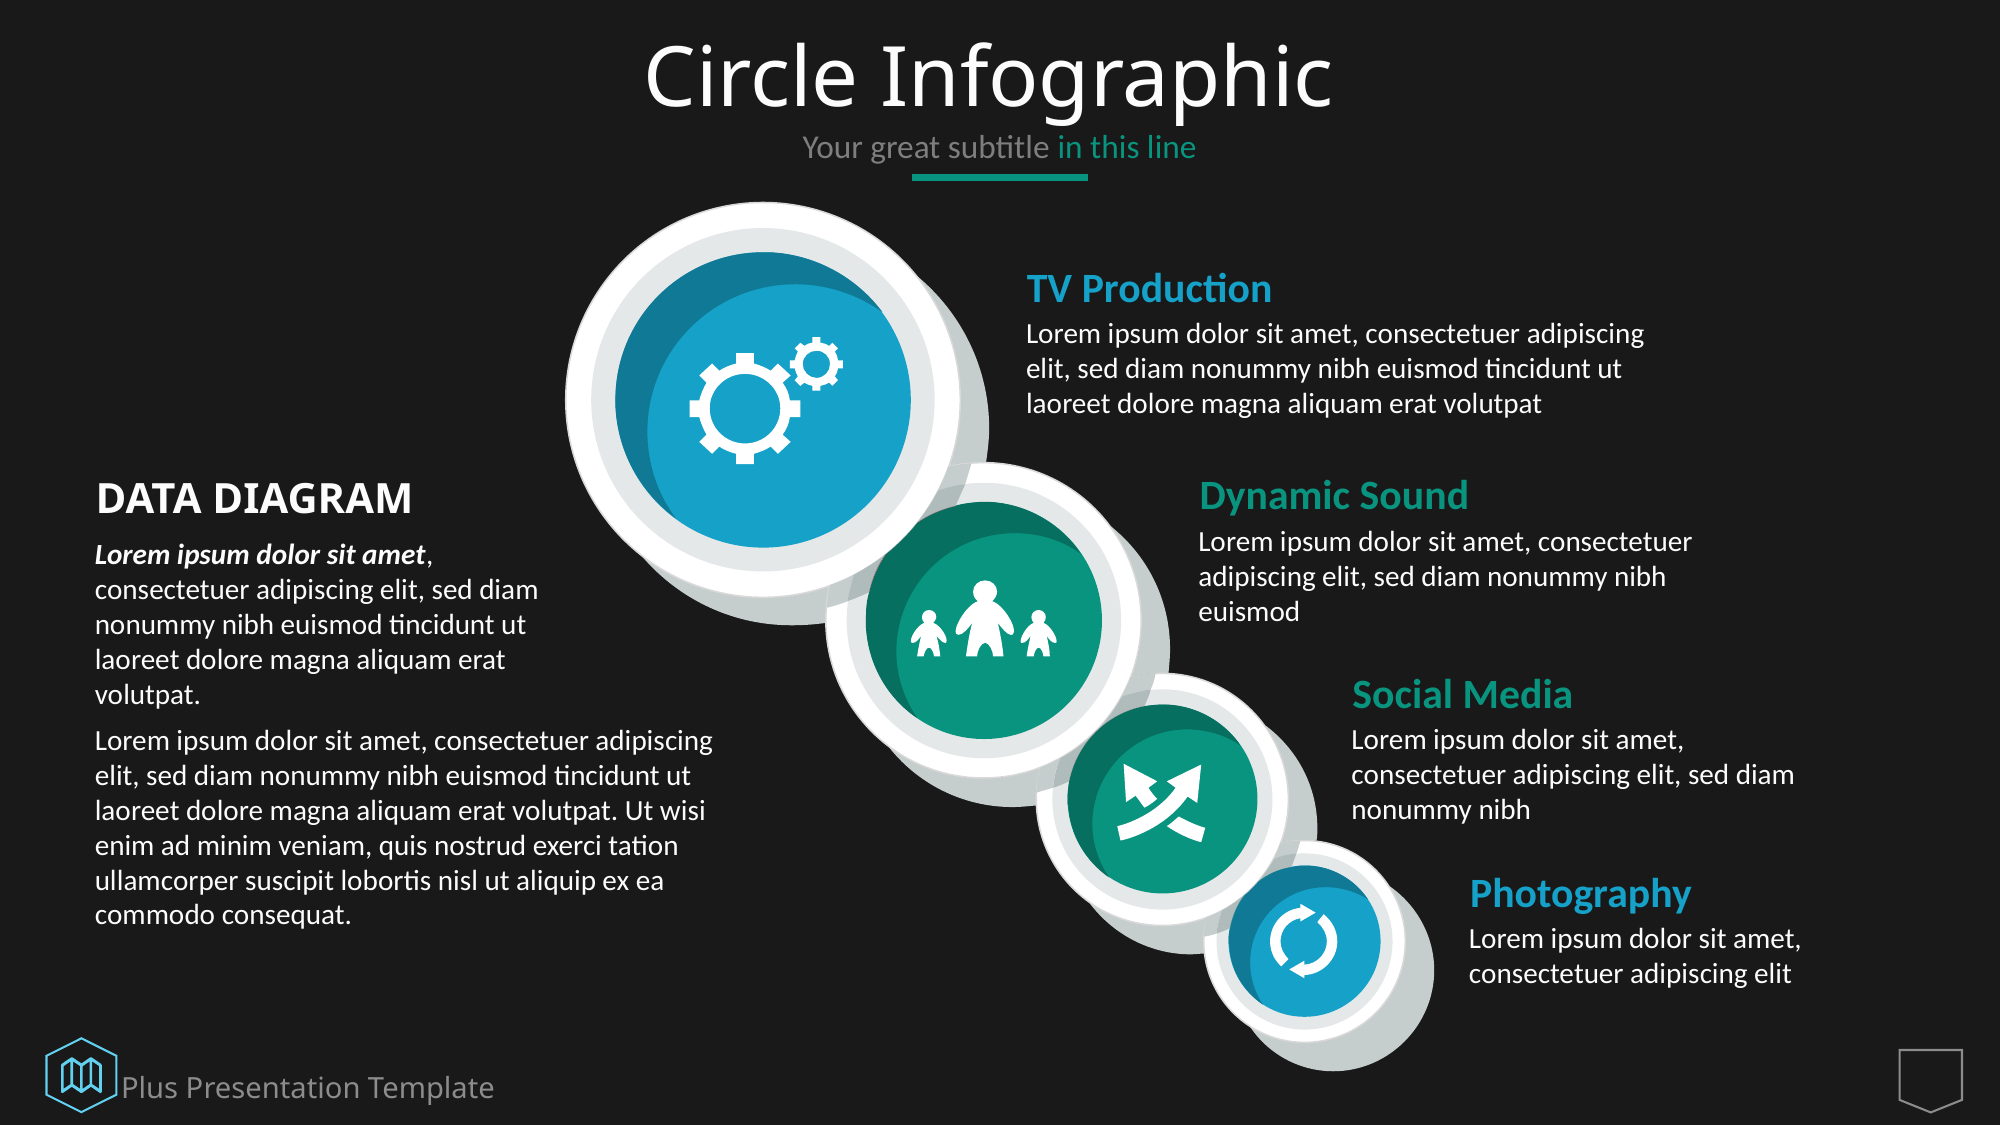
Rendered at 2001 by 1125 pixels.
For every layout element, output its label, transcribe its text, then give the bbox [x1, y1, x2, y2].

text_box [1454, 857, 1905, 998]
text_box Lorem ipsum dolor sit amet, consectetuer adipiscing elit, sed diam nonummy nibh euismod tincidunt ut laoreet dolore magna aliquam erat volutpat. [80, 528, 565, 718]
text_box DATA DIAGRAM [80, 464, 429, 528]
text_box Lorem ipsum dolor sit amet, consectetuer adipiscing elit, sed diam nonummy nibh euismod tincidunt ut laoreet dolore magna aliquam erat volutpat. Ut wisi enim ad minim veniam, quis nostrud exerci tation ullamcorper suscipit lobortis nisl ut aliquip ex ea commodo consequat. [80, 718, 565, 939]
slide_number [1895, 1046, 1967, 1111]
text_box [565, 202, 1435, 1072]
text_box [1183, 460, 1716, 636]
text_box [1011, 253, 1676, 429]
text_box Your great subtitle in this line [788, 117, 1212, 173]
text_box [1336, 659, 1851, 835]
title Circle Infographic [301, 0, 1699, 160]
